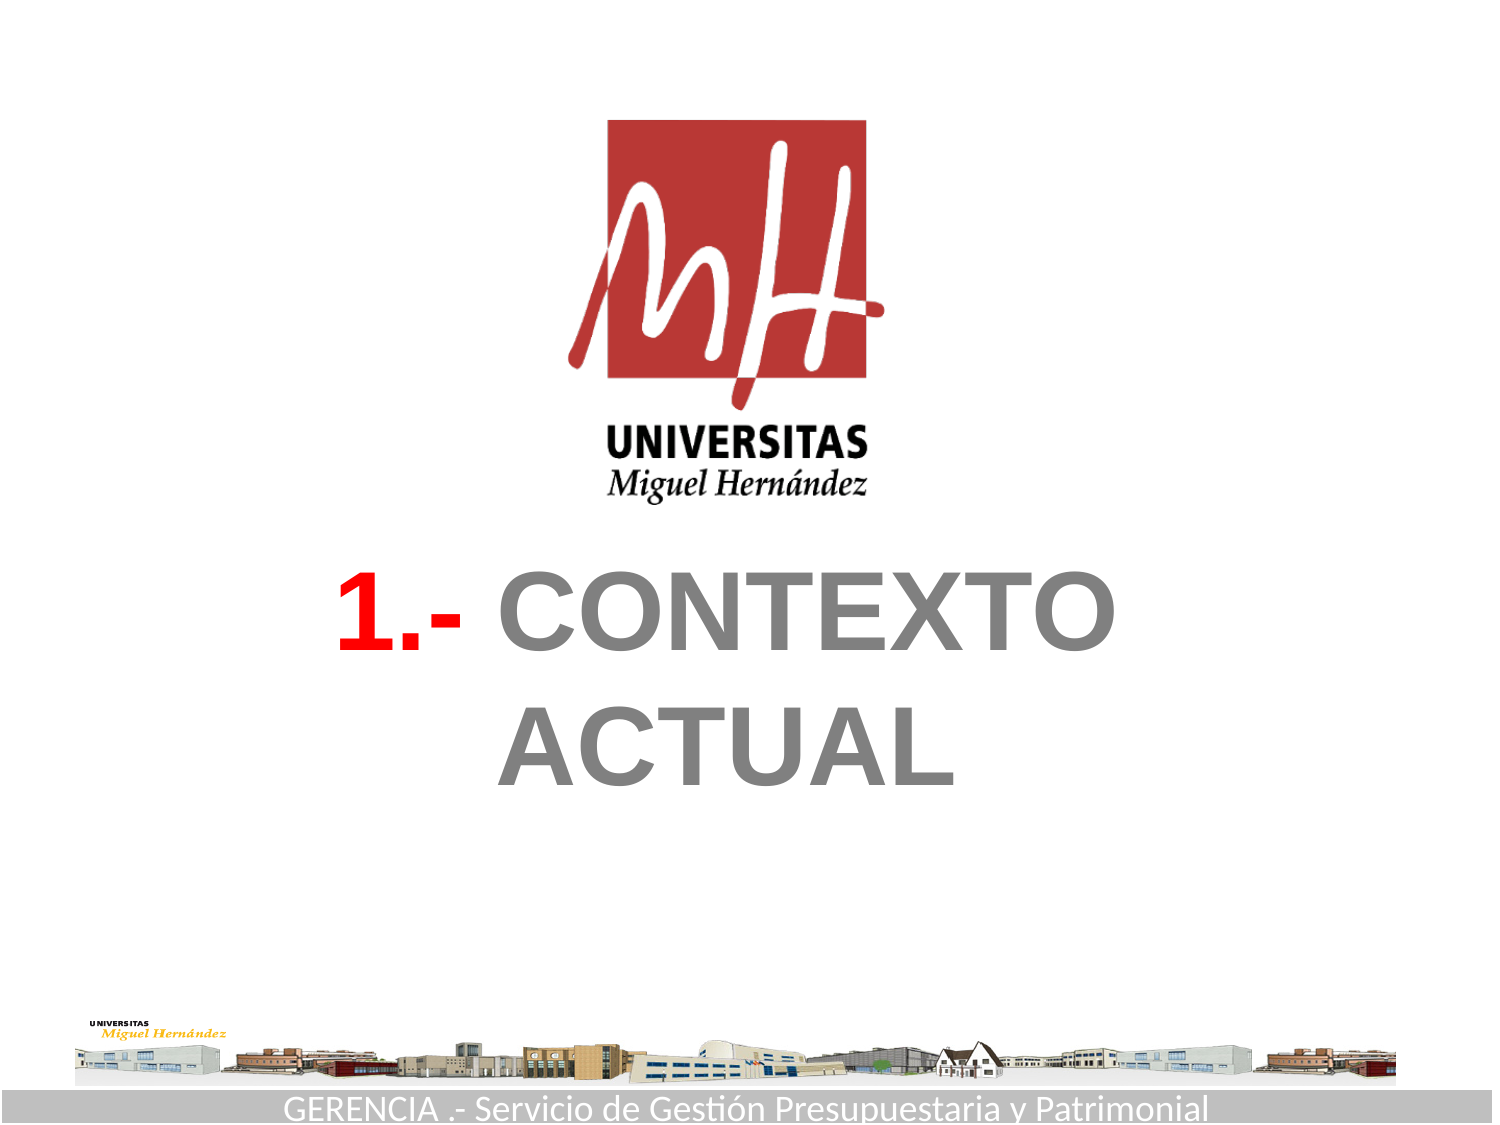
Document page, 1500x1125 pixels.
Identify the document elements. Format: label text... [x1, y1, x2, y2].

picture [543, 96, 910, 529]
picture [64, 1013, 1409, 1089]
text_box 1.- CONTEXTO ACTUAL [76, 530, 1376, 951]
text_box GERENCIA .- Servicio de Gestión Presupuestaria y Patrimonial [0, 1086, 1496, 1125]
